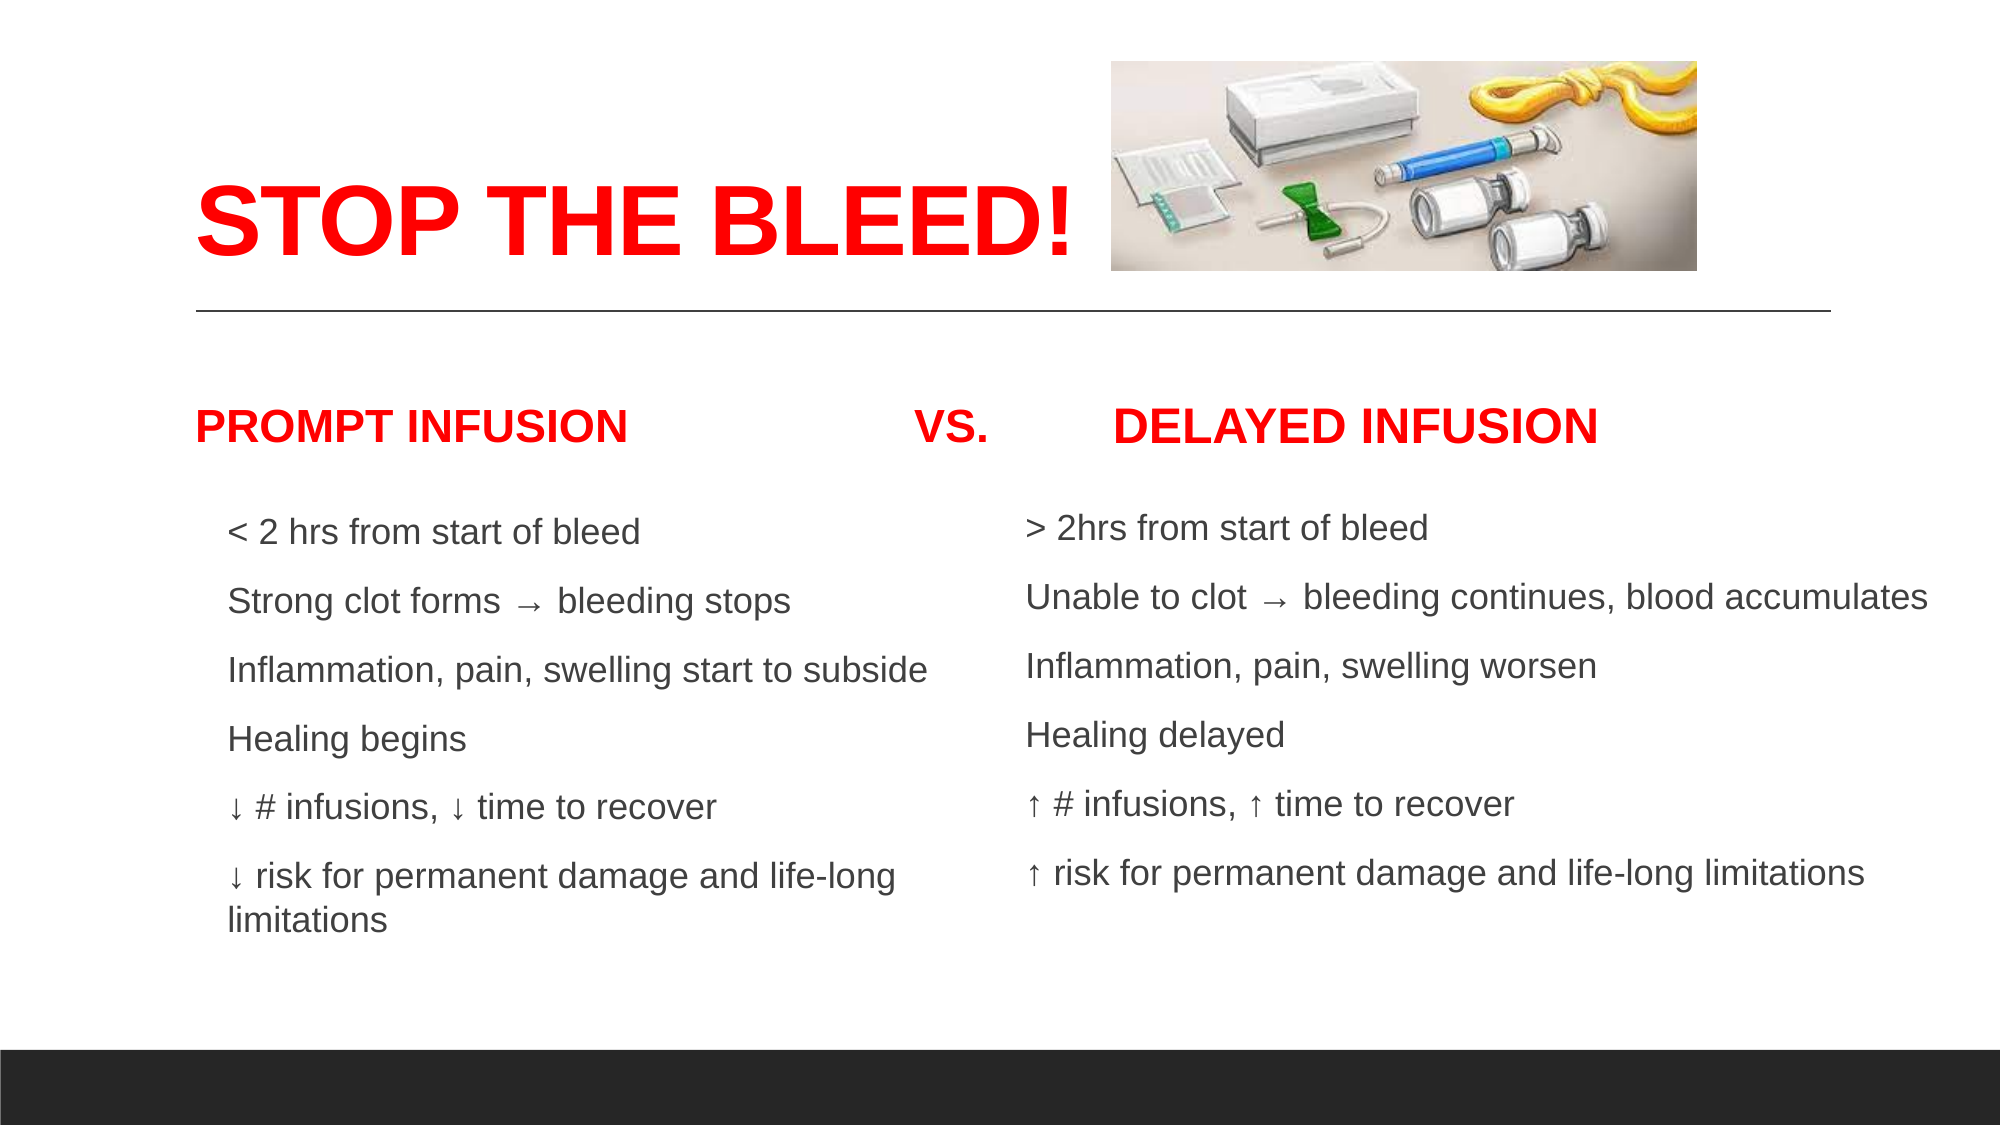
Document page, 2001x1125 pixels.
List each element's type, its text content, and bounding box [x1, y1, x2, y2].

picture [1110, 60, 1698, 272]
list < 2 hrs from start of bleed Strong clot forms → bleeding stops Inflammation, pain, swelling start to subside Healing begins ↓ # infusions, ↓ time to recover ↓ risk for permanent damage and life-long limitations [212, 500, 950, 978]
title STOP THE BLEED! [180, 47, 1830, 285]
list DELAYED INFUSION [1098, 363, 1668, 485]
list PROMPT INFUSION VS. [180, 363, 1034, 485]
list > 2hrs from start of bleed Unable to clot → bleeding continues, blood accumulates Inflammation, pain, swelling worsen Healing delayed ↑ # infusions, ↑ time to recover ↑ risk for permanent damage and life-long limitations [1010, 497, 1934, 942]
